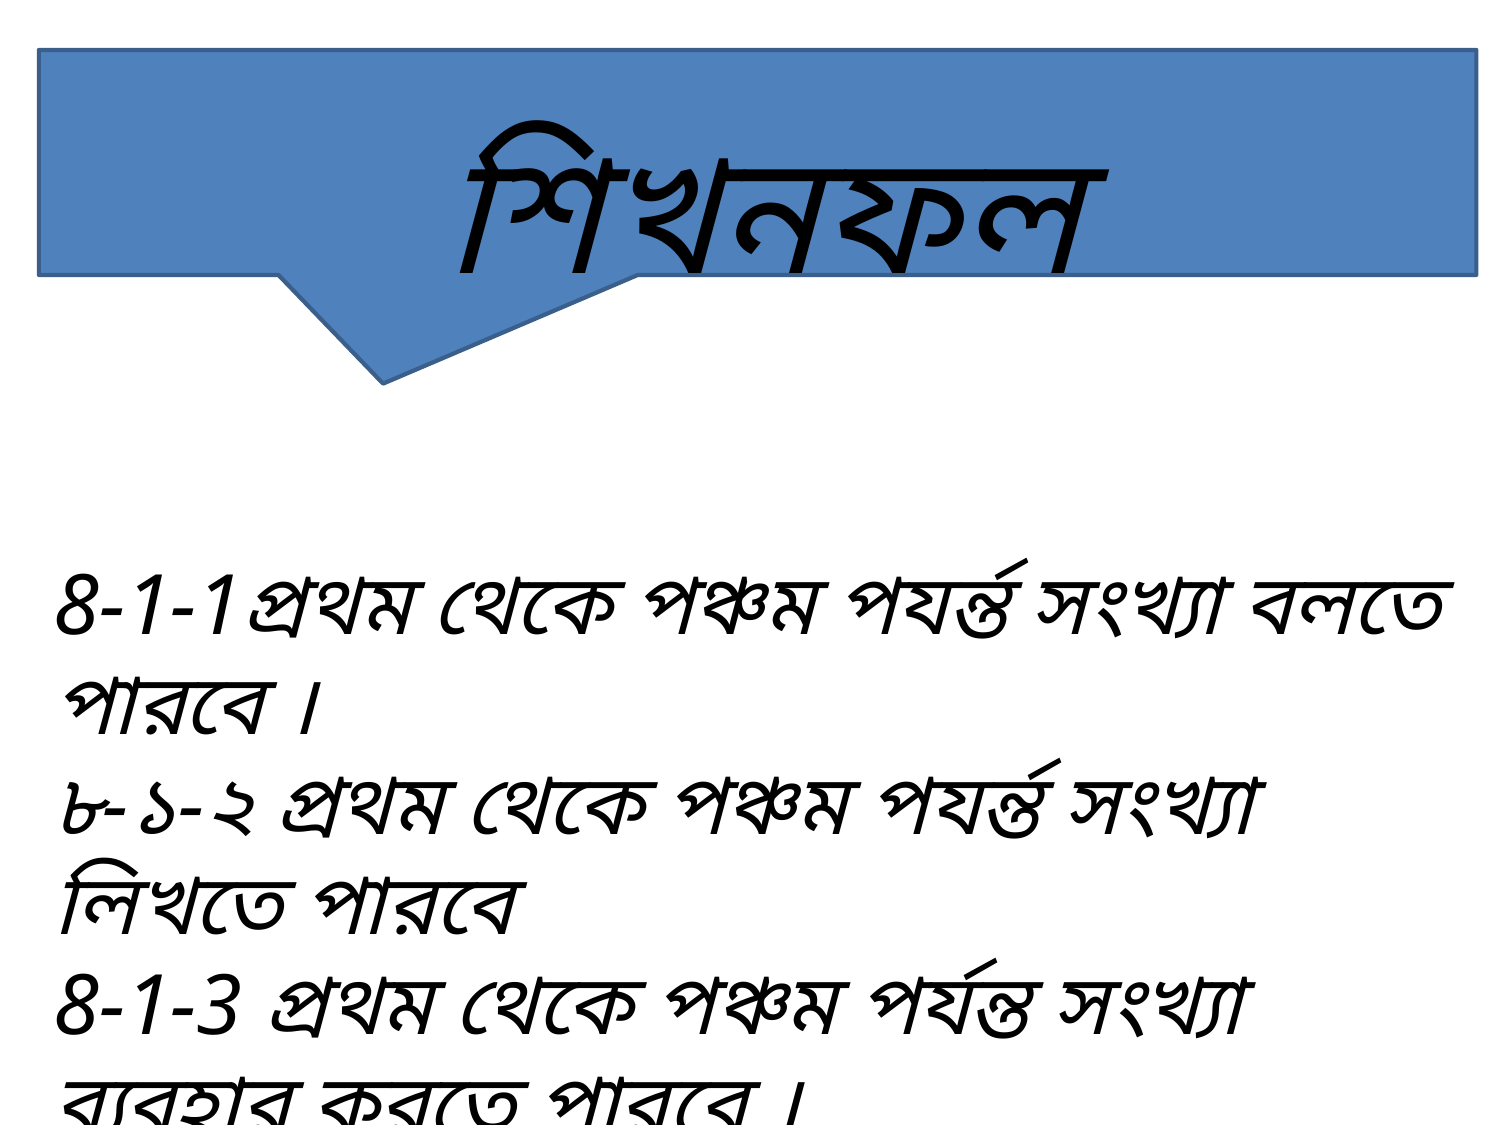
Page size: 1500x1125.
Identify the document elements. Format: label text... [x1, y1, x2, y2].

text_box 8-1-1প্রথম থেকে পঞ্চম পযর্ন্ত সংখ্যা বলতে পারবে । ৮-১-২ প্রথম থেকে পঞ্চম পযর্ন্ত সংখ্যা লিখতে পারবে 8-1-3 প্রথম থেকে পঞ্চম পর্যন্ত সংখ্যা ব্যবহার করতে পারবে । [38, 443, 1477, 1125]
text_box [314, 315, 550, 386]
text_box শিখনফল [75, 99, 1450, 315]
text_box [36, 47, 1479, 278]
